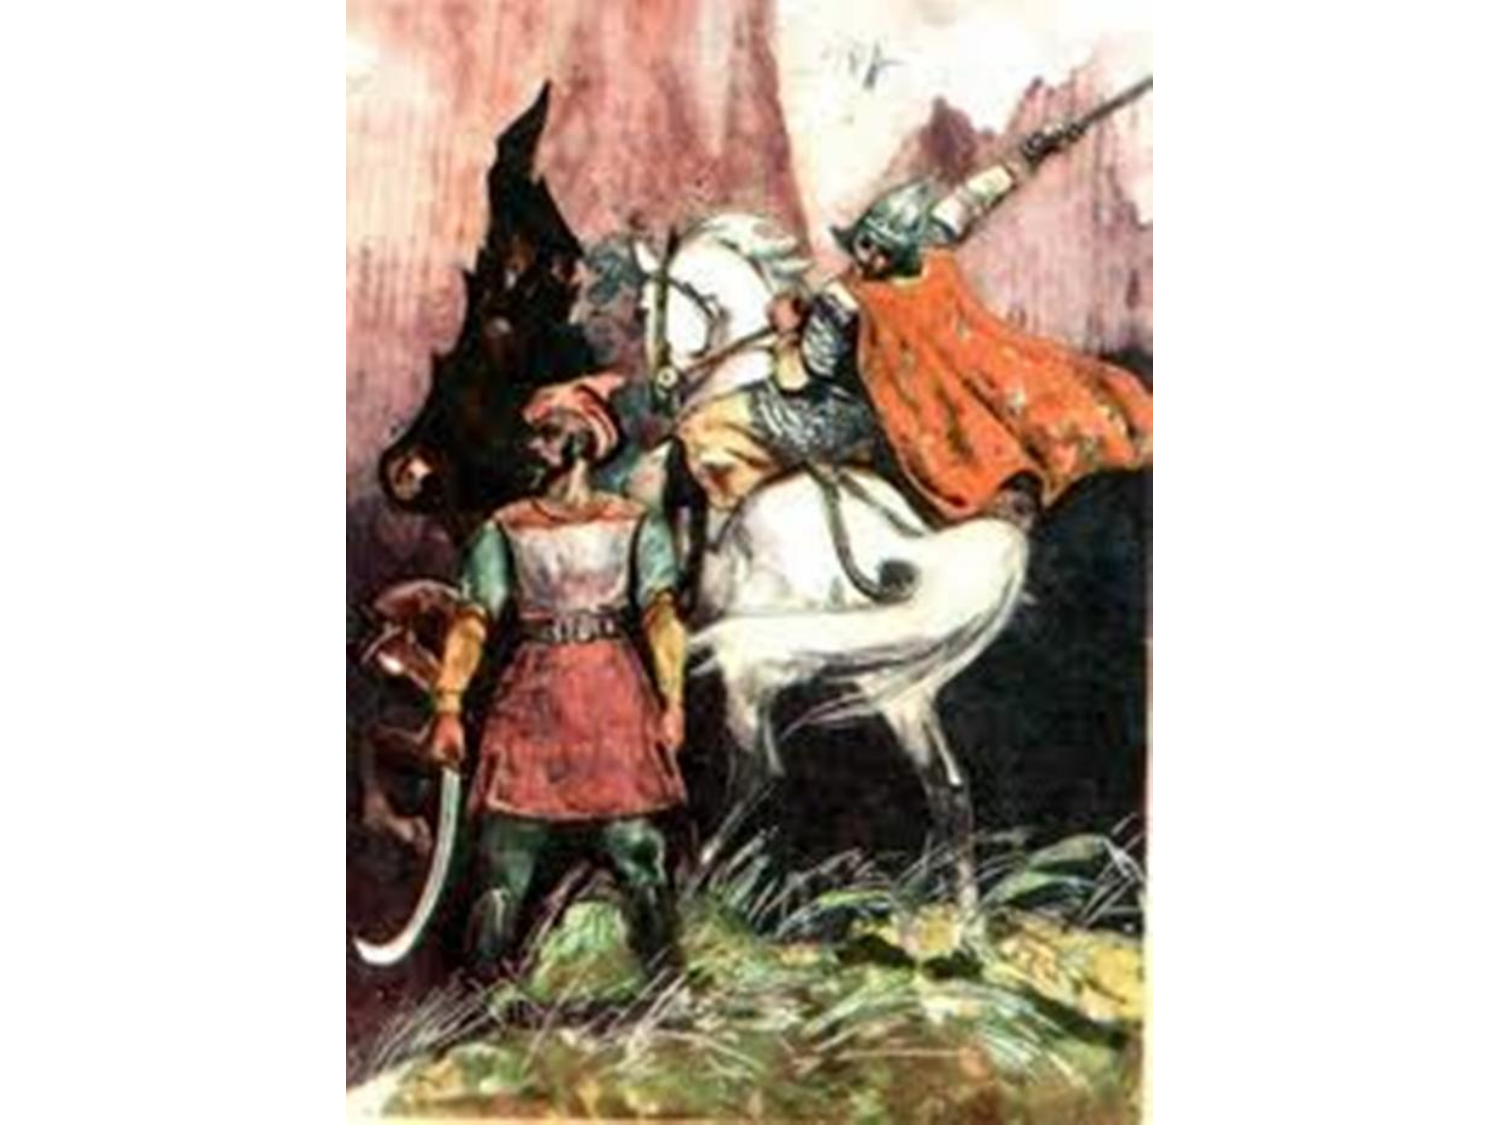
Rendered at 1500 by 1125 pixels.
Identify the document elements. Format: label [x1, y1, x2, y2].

picture [346, 0, 1154, 1125]
